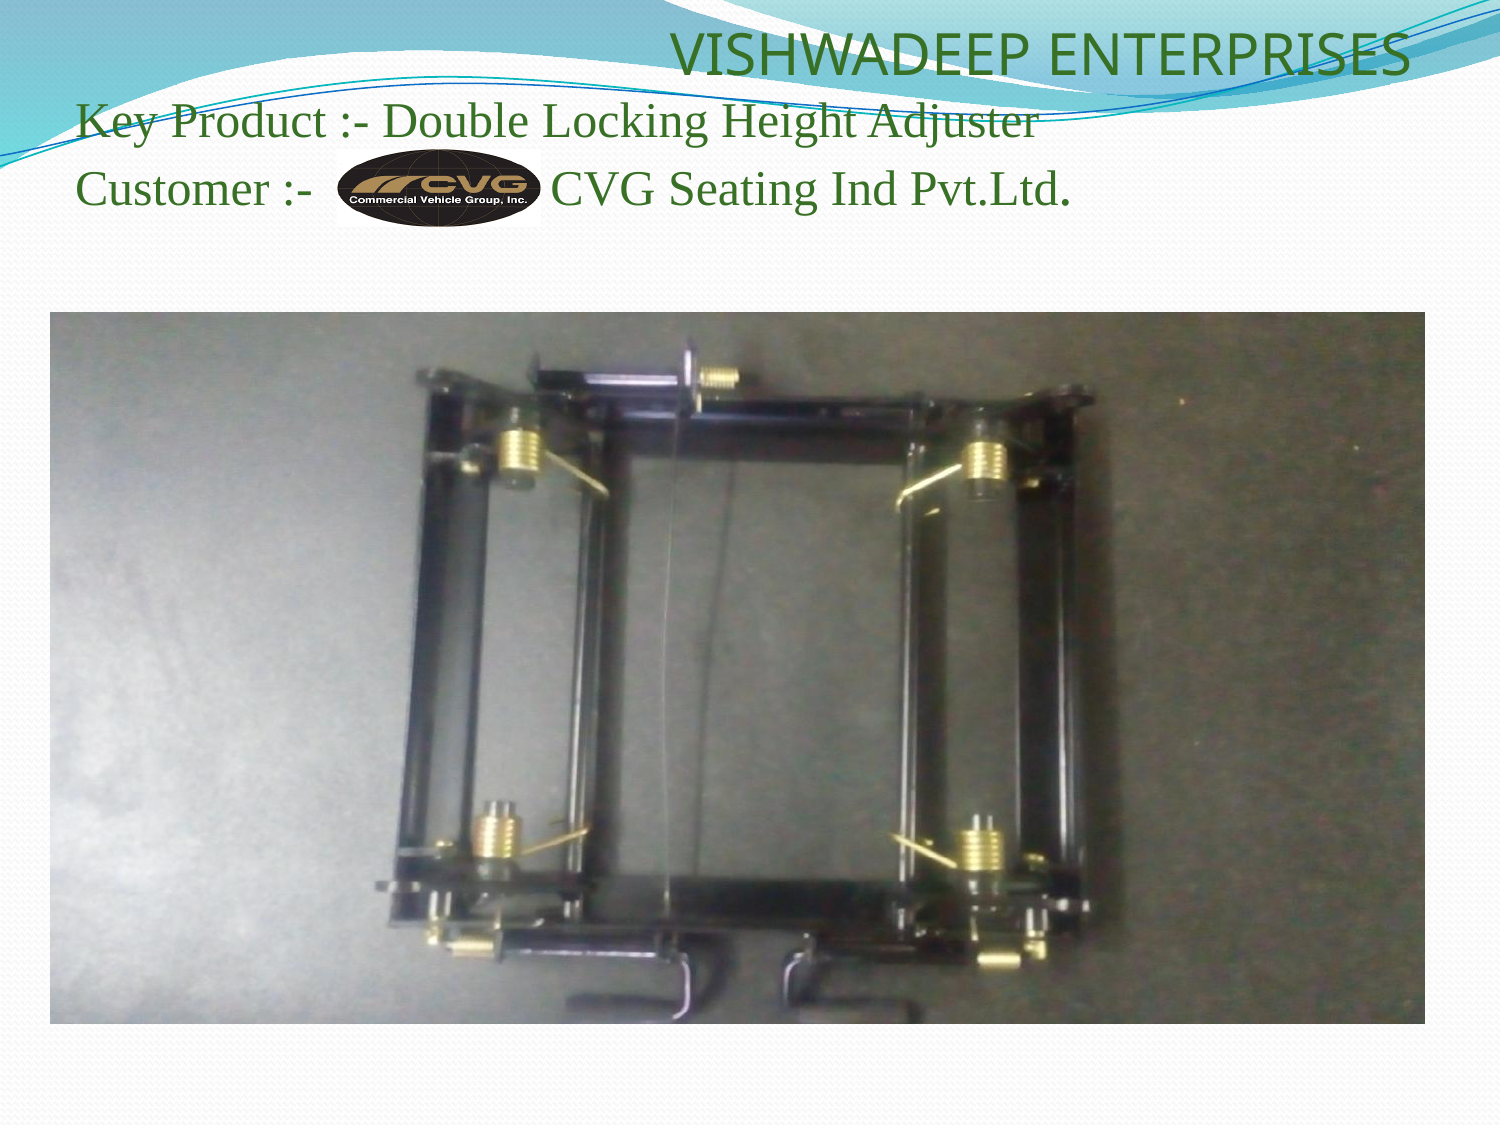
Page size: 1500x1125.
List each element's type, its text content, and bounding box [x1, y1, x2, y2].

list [49, 312, 1426, 1024]
picture [337, 149, 541, 227]
title VISHWADEEP ENTERPRISES Key Product :- Double Locking Height Adjuster Customer :- CVG Seating Ind Pvt.Ltd. [75, 37, 1425, 288]
